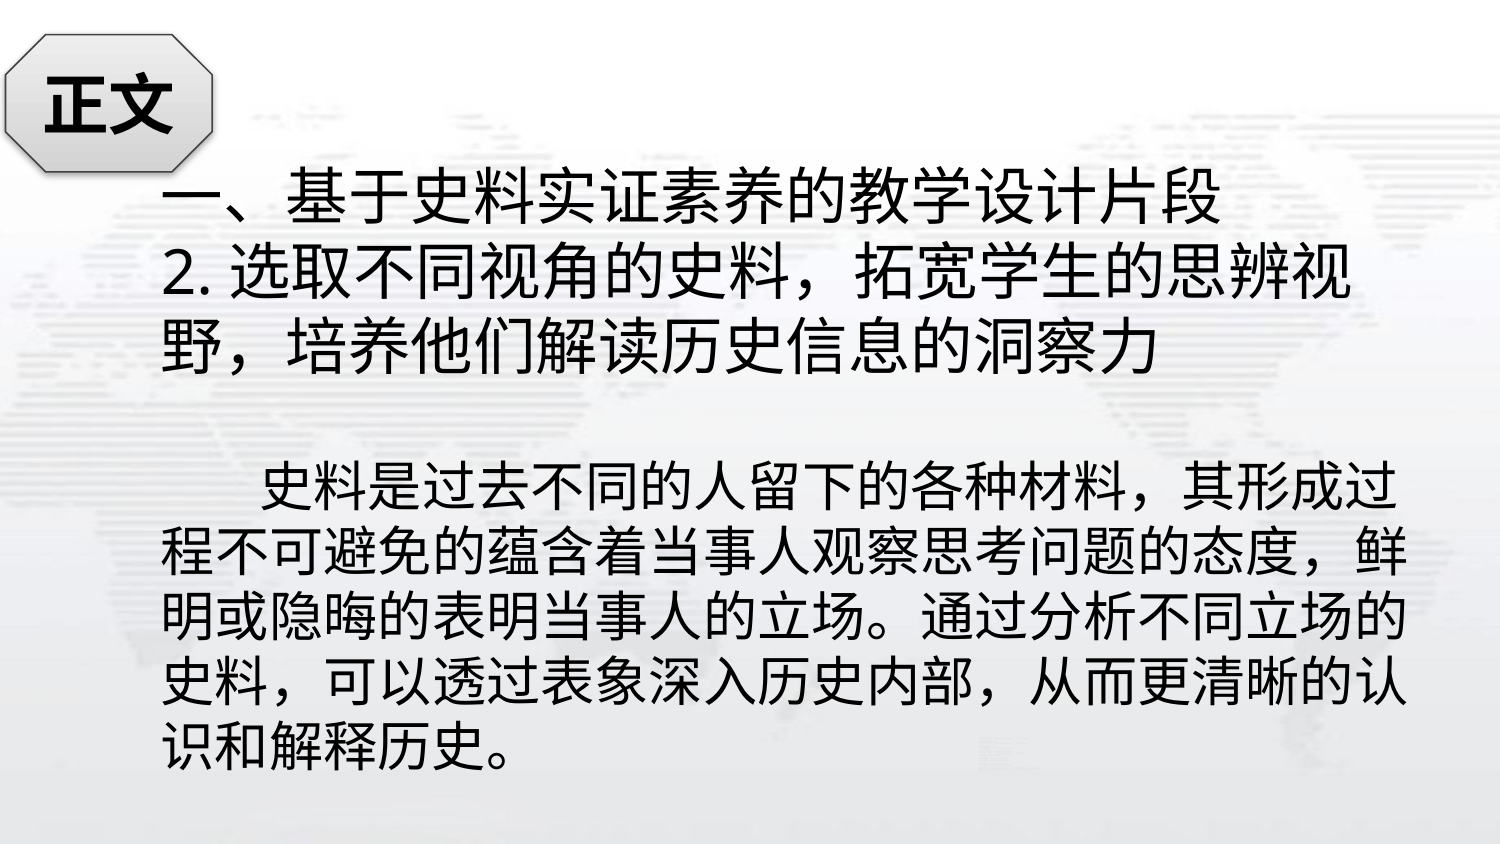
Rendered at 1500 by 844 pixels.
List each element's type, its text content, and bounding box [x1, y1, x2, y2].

text_box 一、基于史料实证素养的教学设计片段 2.选取不同视角的史料，拓宽学生的思辨视野，培养他们解读历史信息的洞察力 [147, 150, 1435, 389]
text_box 史料是过去不同的人留下的各种材料，其形成过程不可避免的蕴含着当事人观察思考问题的态度，鲜明或隐晦的表明当事人的立场。通过分析不同立场的史料，可以透过表象深入历史内部，从而更清晰的认识和解释历史。 [147, 445, 1435, 784]
picture [0, 0, 1500, 844]
text_box 正文 [4, 33, 213, 173]
